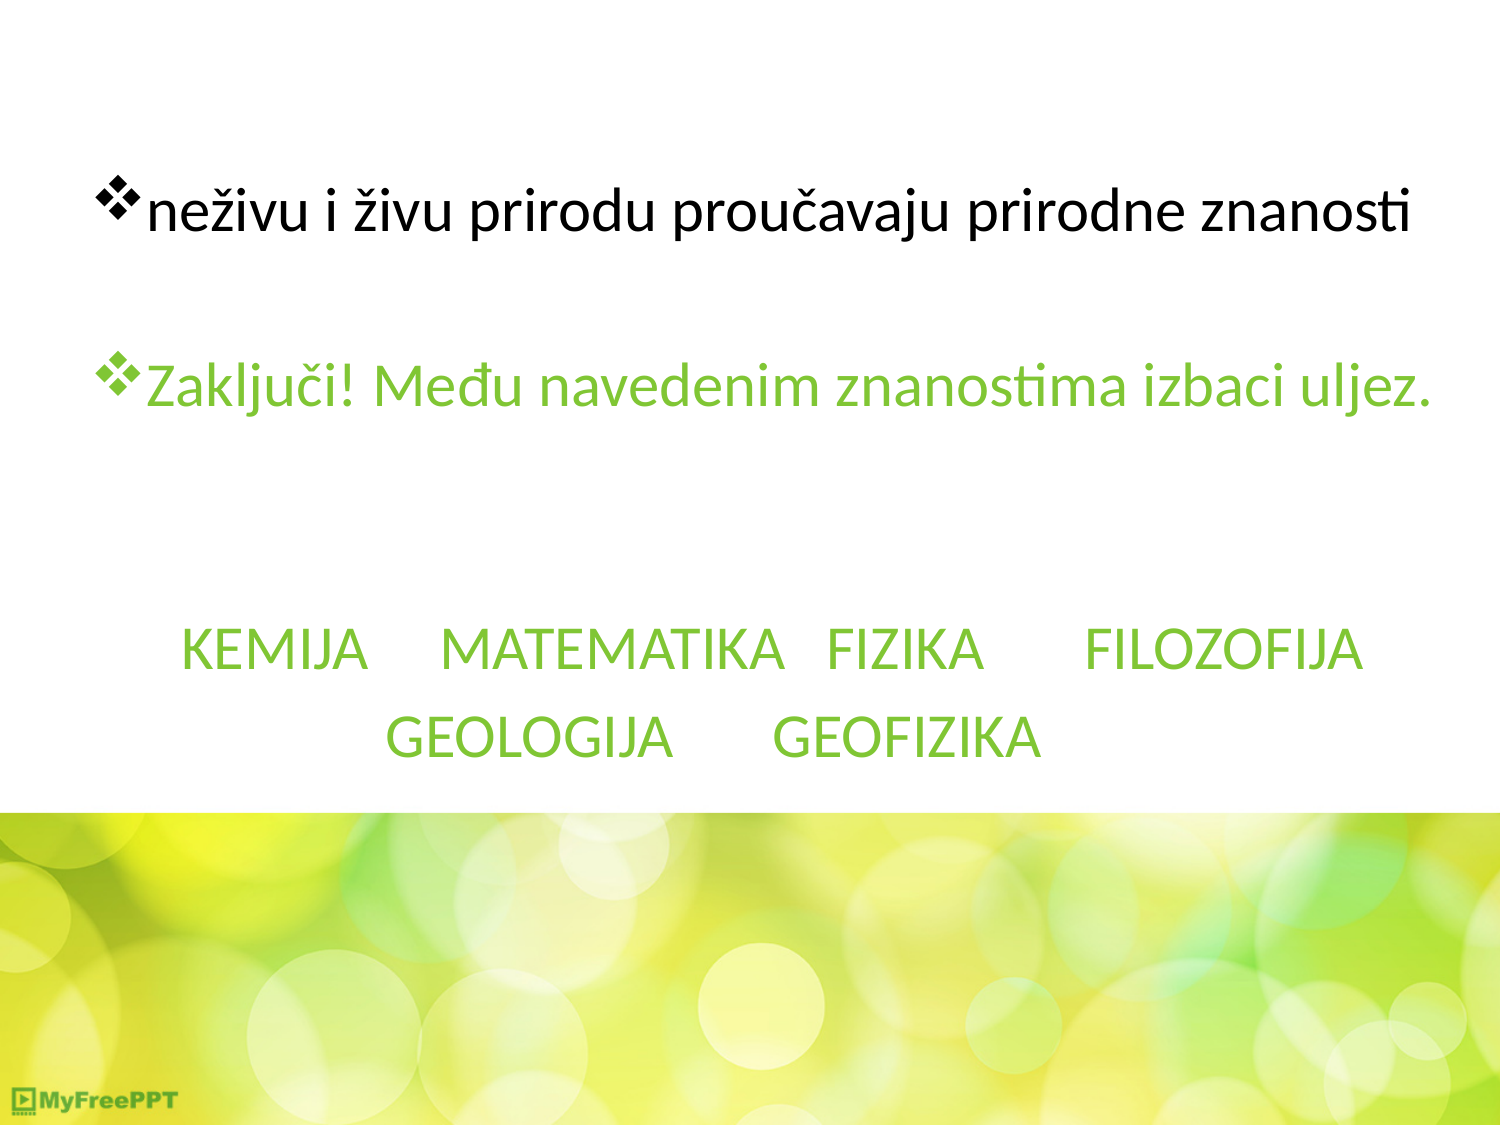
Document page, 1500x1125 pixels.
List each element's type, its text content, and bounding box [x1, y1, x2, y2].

list neživu i živu prirodu proučavaju prirodne znanosti Zaključi! Među navedenim znanostima izbaci uljez. KEMIJA MATEMATIKA FIZIKA FILOZOFIJA GEOLOGIJA GEOFIZIKA [75, 160, 1471, 787]
picture [0, 0, 1500, 1125]
